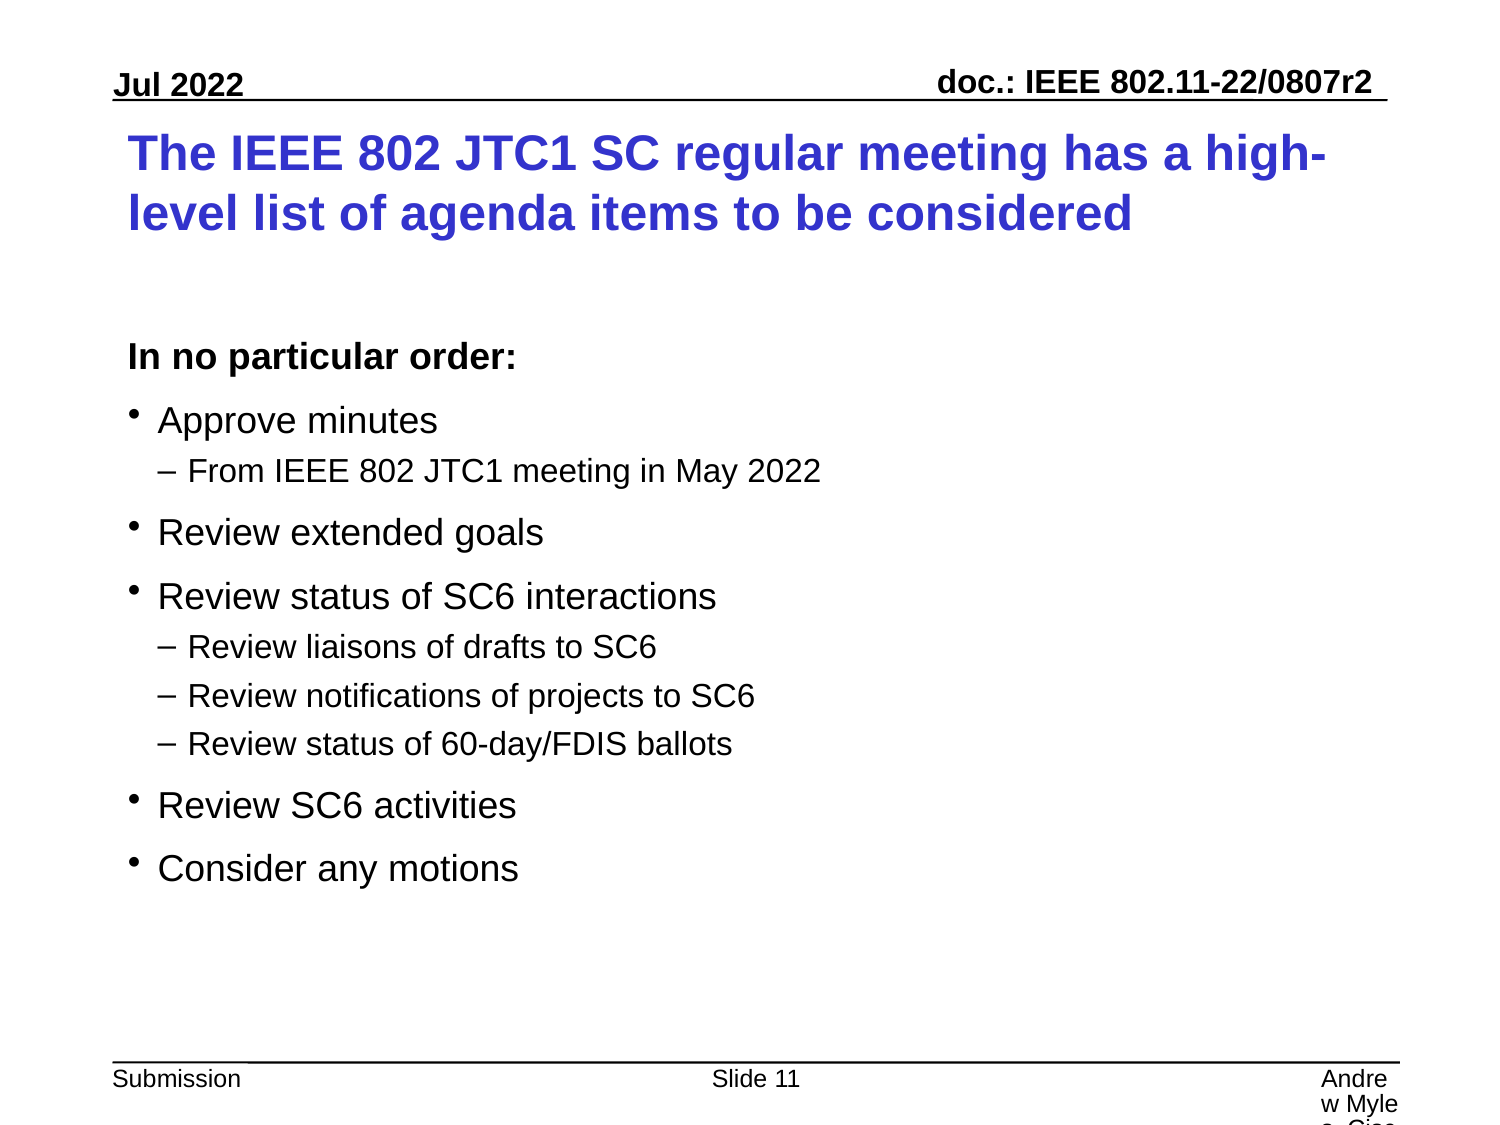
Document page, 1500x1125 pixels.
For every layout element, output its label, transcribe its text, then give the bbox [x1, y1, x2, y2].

title The IEEE 802 JTC1 SC regular meeting has a high-level list of agenda items to be considered [112, 112, 1388, 288]
list In no particular order: Approve minutes From IEEE 802 JTC1 meeting in May 2022 Review extended goals Review status of SC6 interactions Review liaisons of drafts to SC6 Review notifications of projects to SC6 Review status of 60-day/FDIS ballots Review SC6 activities Consider any motions [112, 324, 1388, 1000]
footer Andrew Myles, Cisco [1320, 1061, 1402, 1093]
slide_number Slide 11 [709, 1061, 803, 1093]
